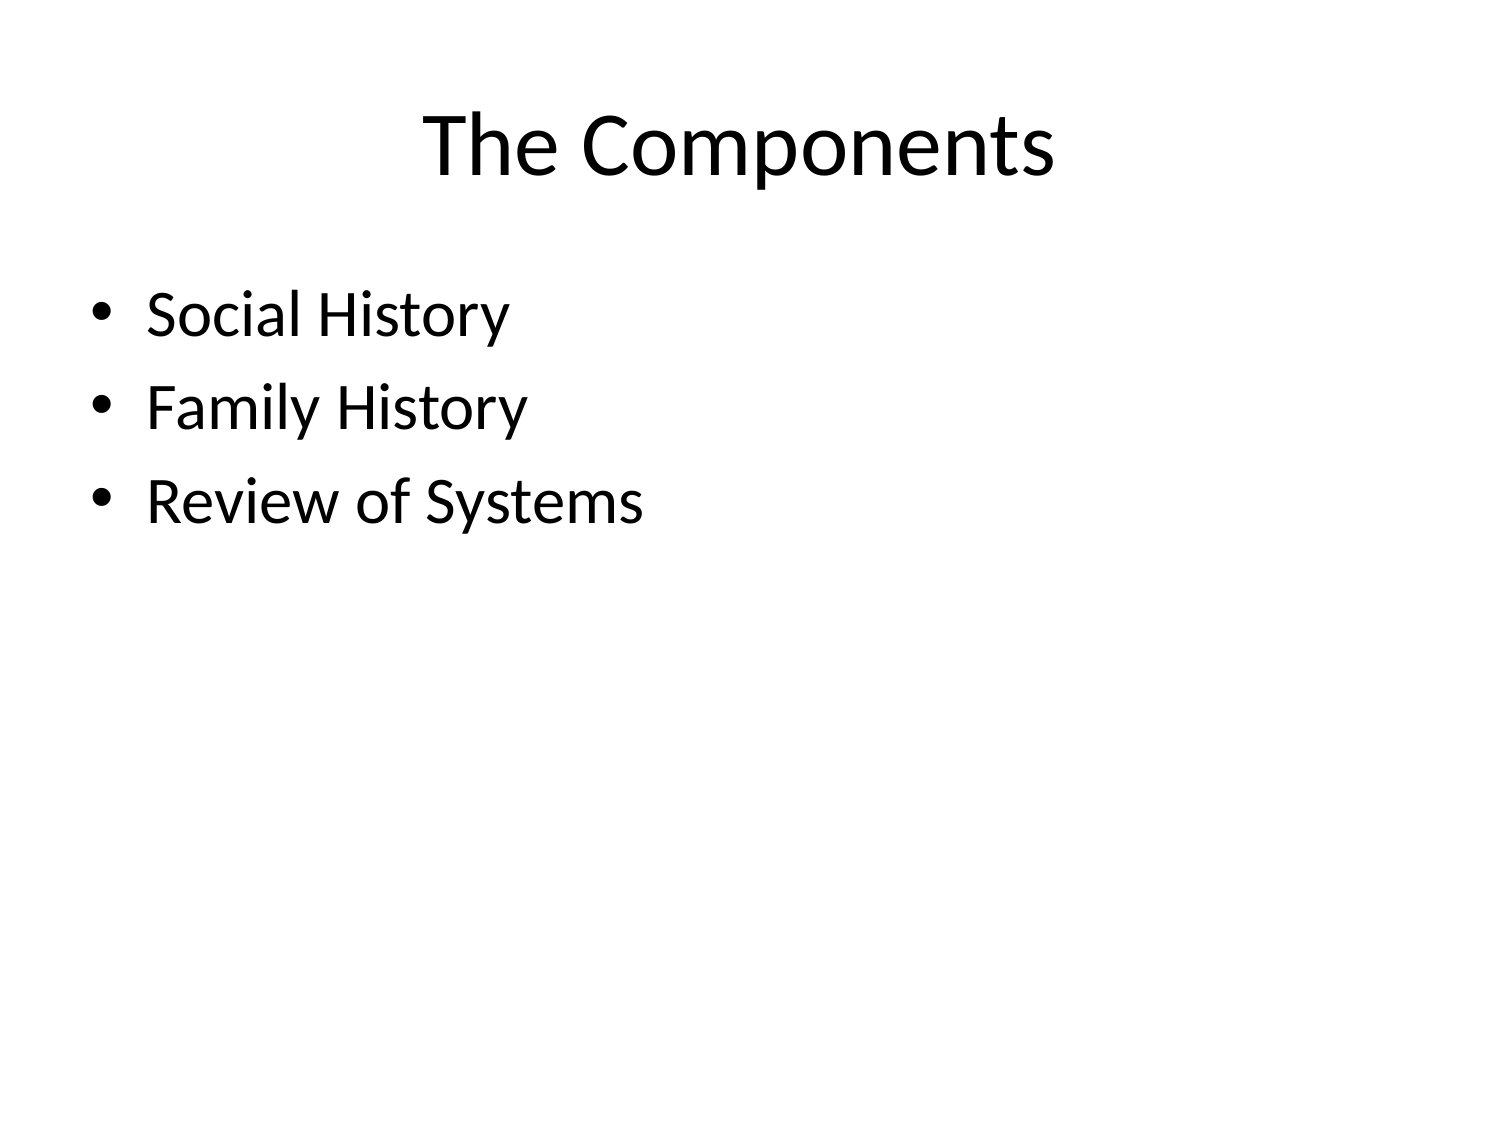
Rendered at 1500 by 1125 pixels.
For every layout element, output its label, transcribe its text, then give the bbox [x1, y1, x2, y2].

title The Components [75, 45, 1425, 233]
list Social History Family History Review of Systems [75, 262, 1425, 1005]
